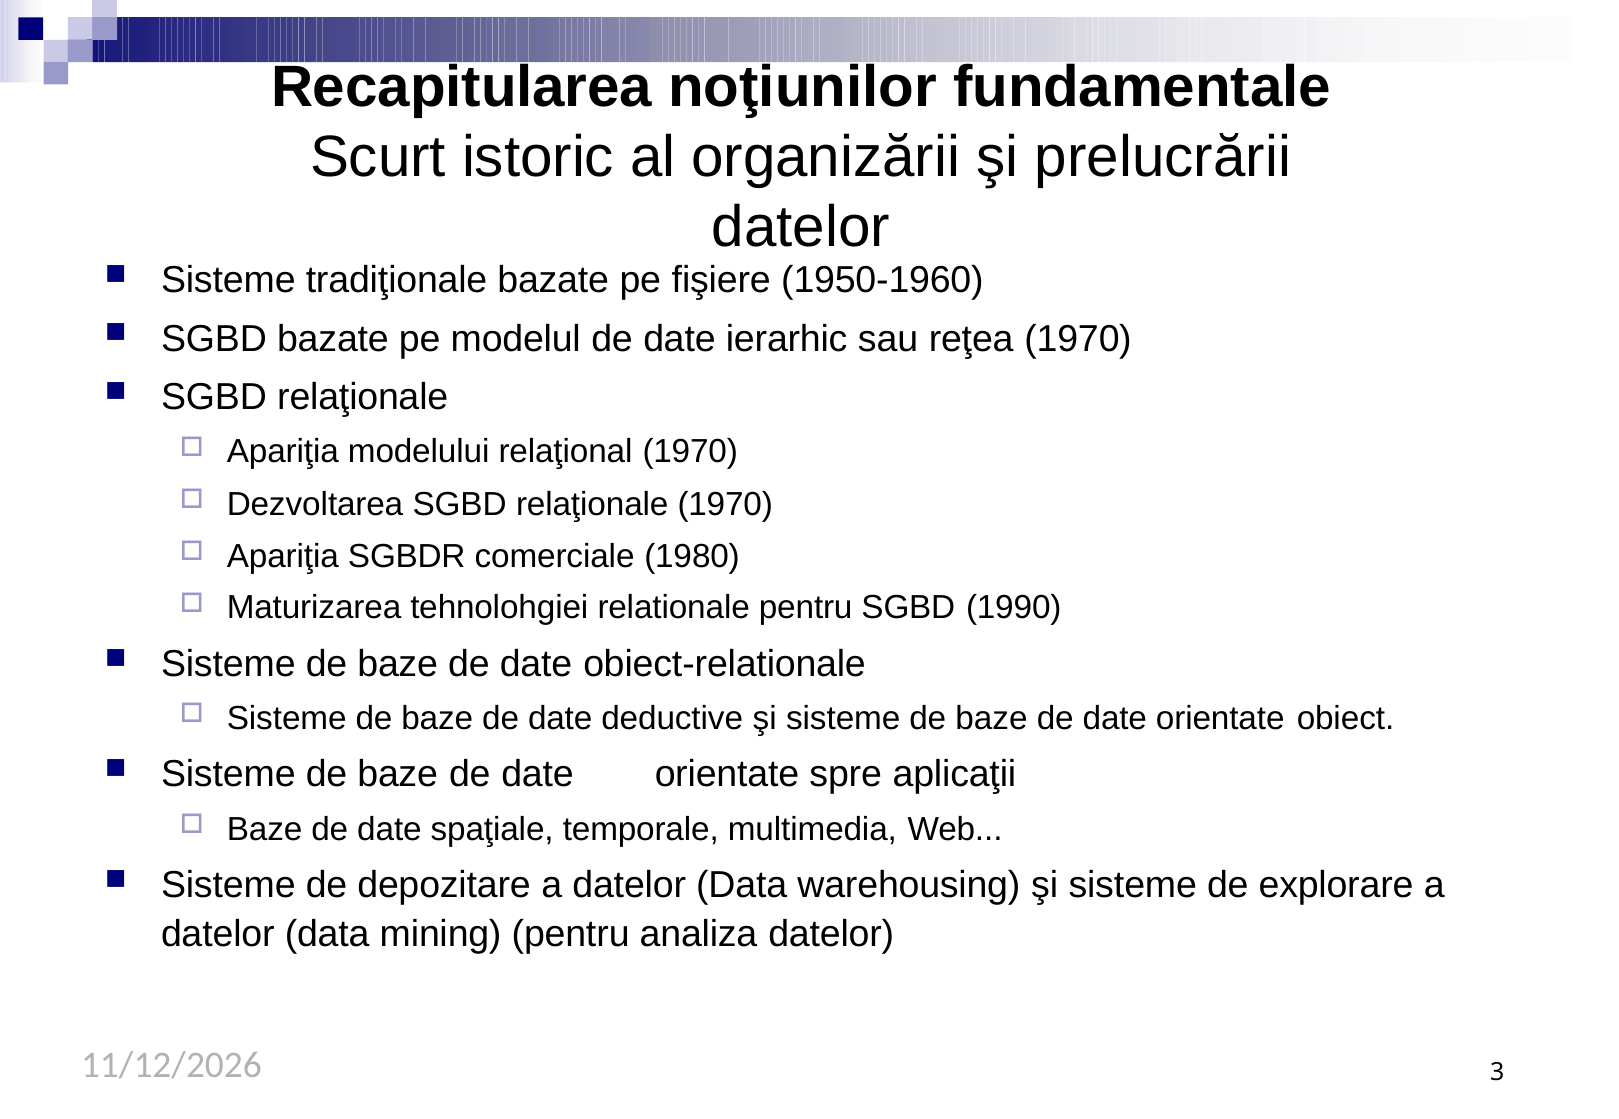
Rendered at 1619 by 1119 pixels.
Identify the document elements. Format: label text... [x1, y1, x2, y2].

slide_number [80, 1040, 454, 1097]
slide_number 3 [1483, 1051, 1530, 1119]
title Recapitularea noţiunilor fundamentale Scurt istoric al organizării şi prelucrării datelor [216, 46, 1401, 238]
text_box Sisteme tradiţionale bazate pe fişiere (1950-1960) SGBD bazate pe modelul de date ierarhic sau reţea (1970) SGBD relaţionale Apariţia modelului relaţional (1970) Dezvoltarea SGBD relaţionale (1970) Apariţia SGBDR comerciale (1980) Maturizarea tehnolohgiei relationale pentru SGBD (1990) Sisteme de baze de date obiect-relationale Sisteme de baze de date deductive şi sisteme de baze de date orientate obiect. Sisteme de baze de date orientate spre aplicaţii Baze de date spaţiale, temporale, multimedia, Web... Sisteme de depozitare a datelor (Data warehousing) şi sisteme de explorare a datelor (data mining) (pentru analiza datelor) [102, 238, 1457, 955]
